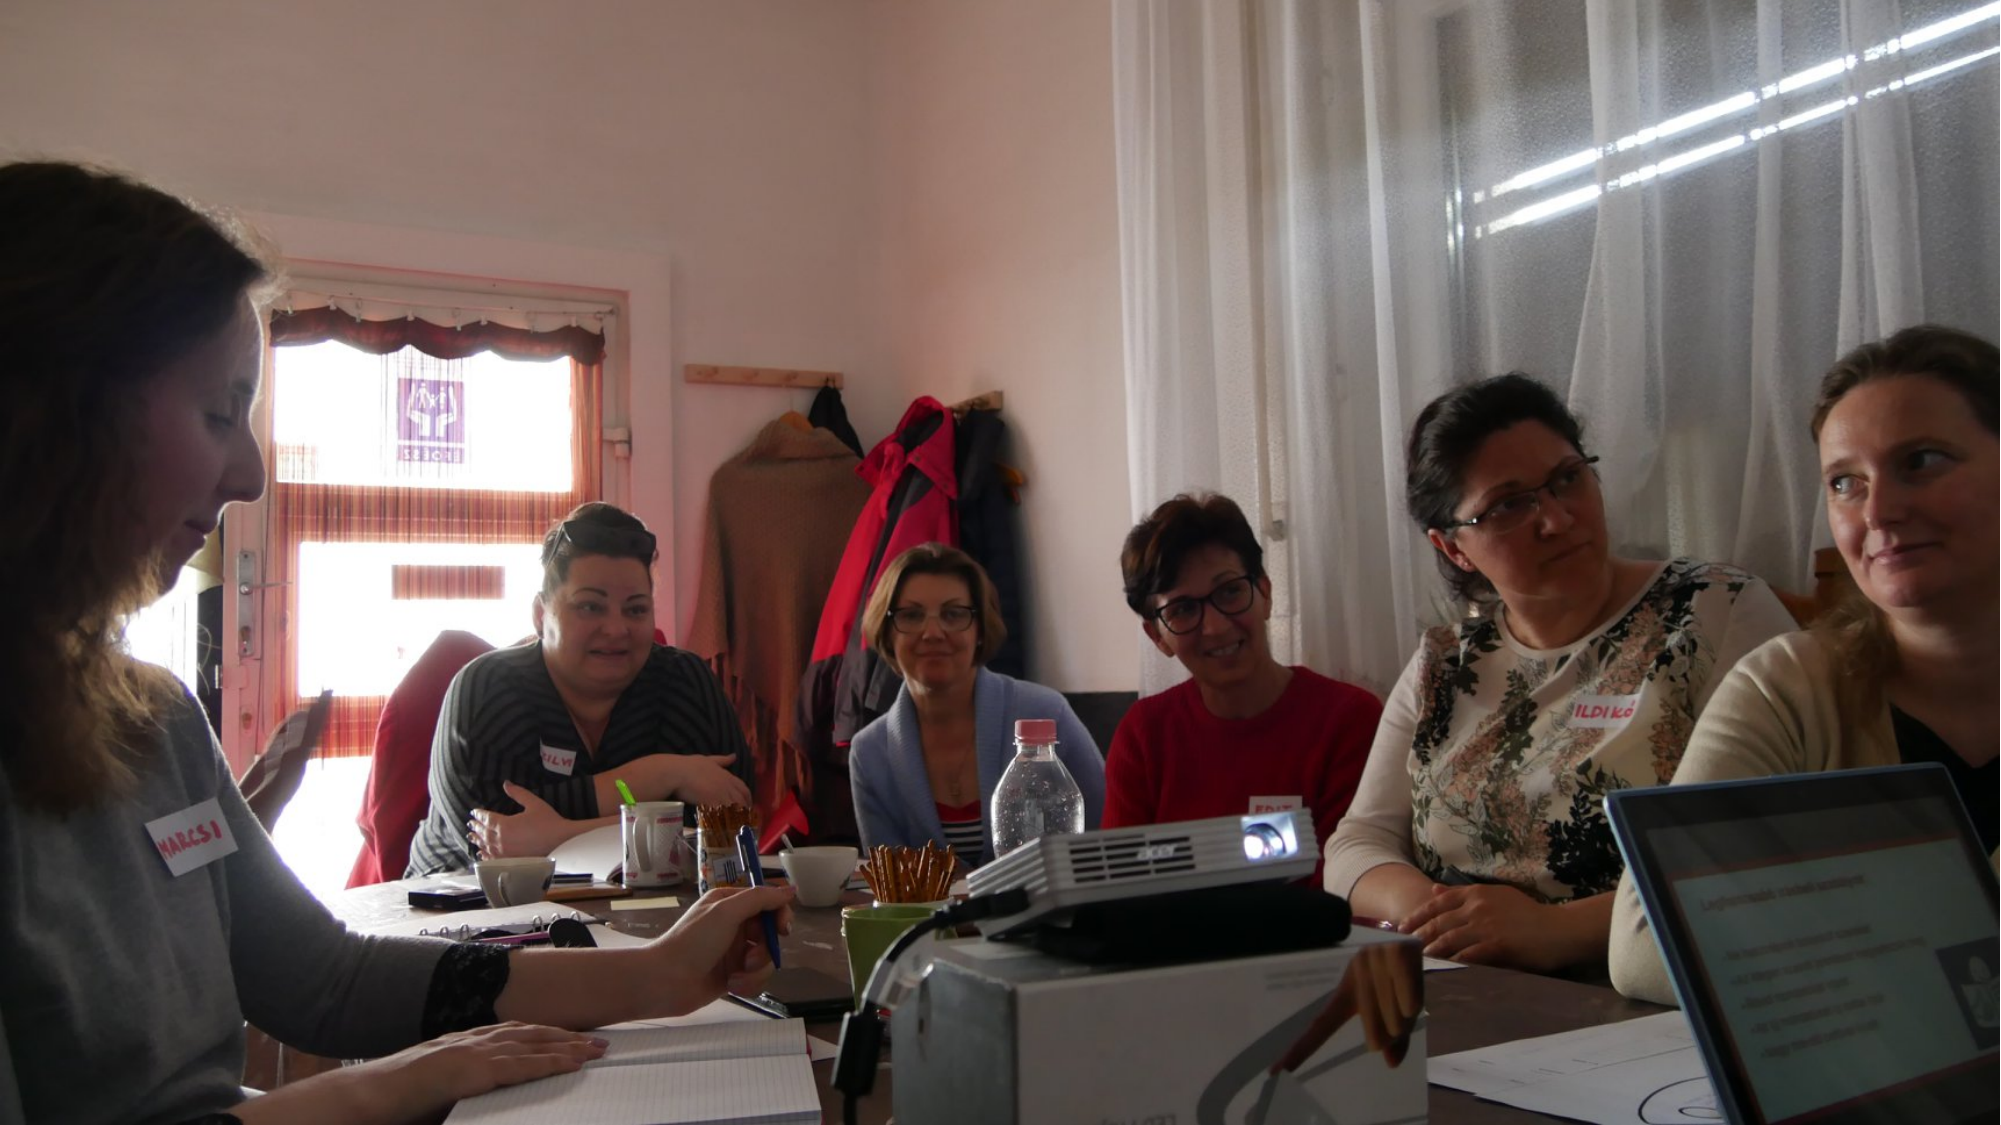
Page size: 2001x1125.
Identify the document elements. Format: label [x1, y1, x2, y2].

list [0, 0, 2000, 1125]
